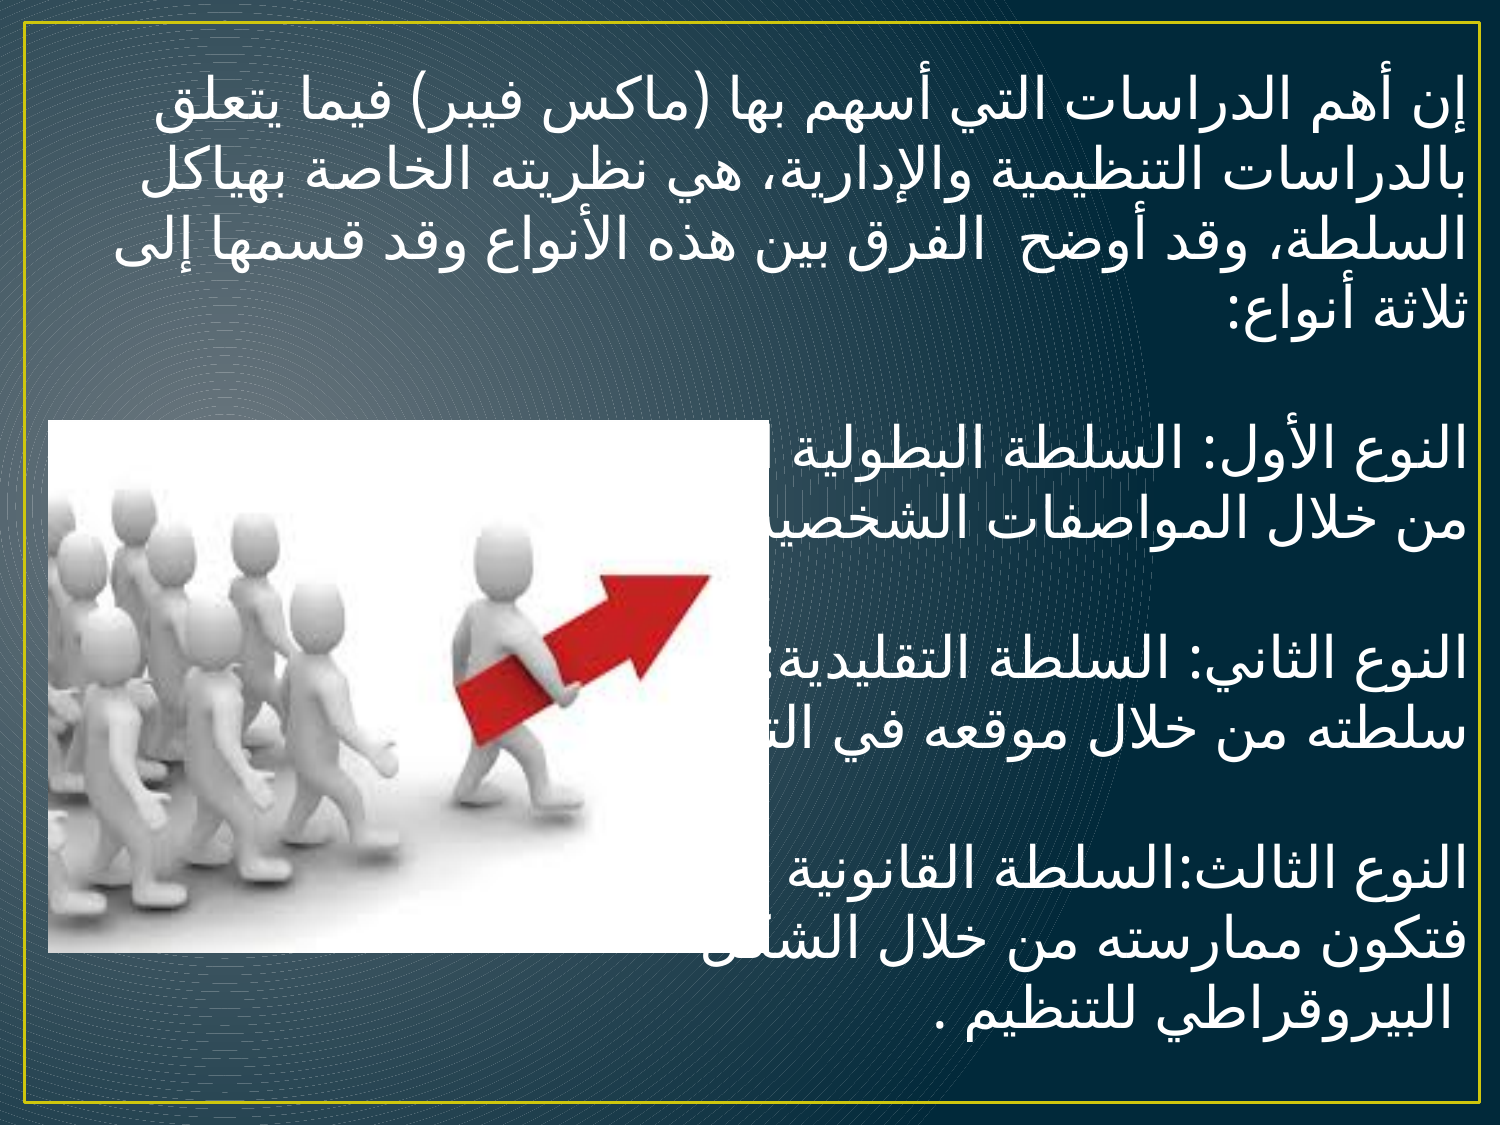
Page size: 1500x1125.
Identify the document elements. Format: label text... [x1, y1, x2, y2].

text_box إن أهم الدراسات التي أسهم بها (ماكس فيبر) فيما يتعلق بالدراسات التنظيمية والإدارية، هي نظريته الخاصة بهياكل السلطة، وقد أوضح الفرق بين هذه الأنواع وقد قسمها إلى ثلاثة أنواع: النوع الأول: السلطة البطولية الكاريزماتية :يمارس السلطة من خلال المواصفات الشخصية. النوع الثاني: السلطة التقليدية:يمارس سلطته من خلال موقعه في التنظيم . النوع الثالث:السلطة القانونية الرشيدة: فتكون ممارسته من خلال الشكل البيروقراطي للتنظيم . [53, 53, 1485, 1048]
picture [48, 420, 769, 953]
